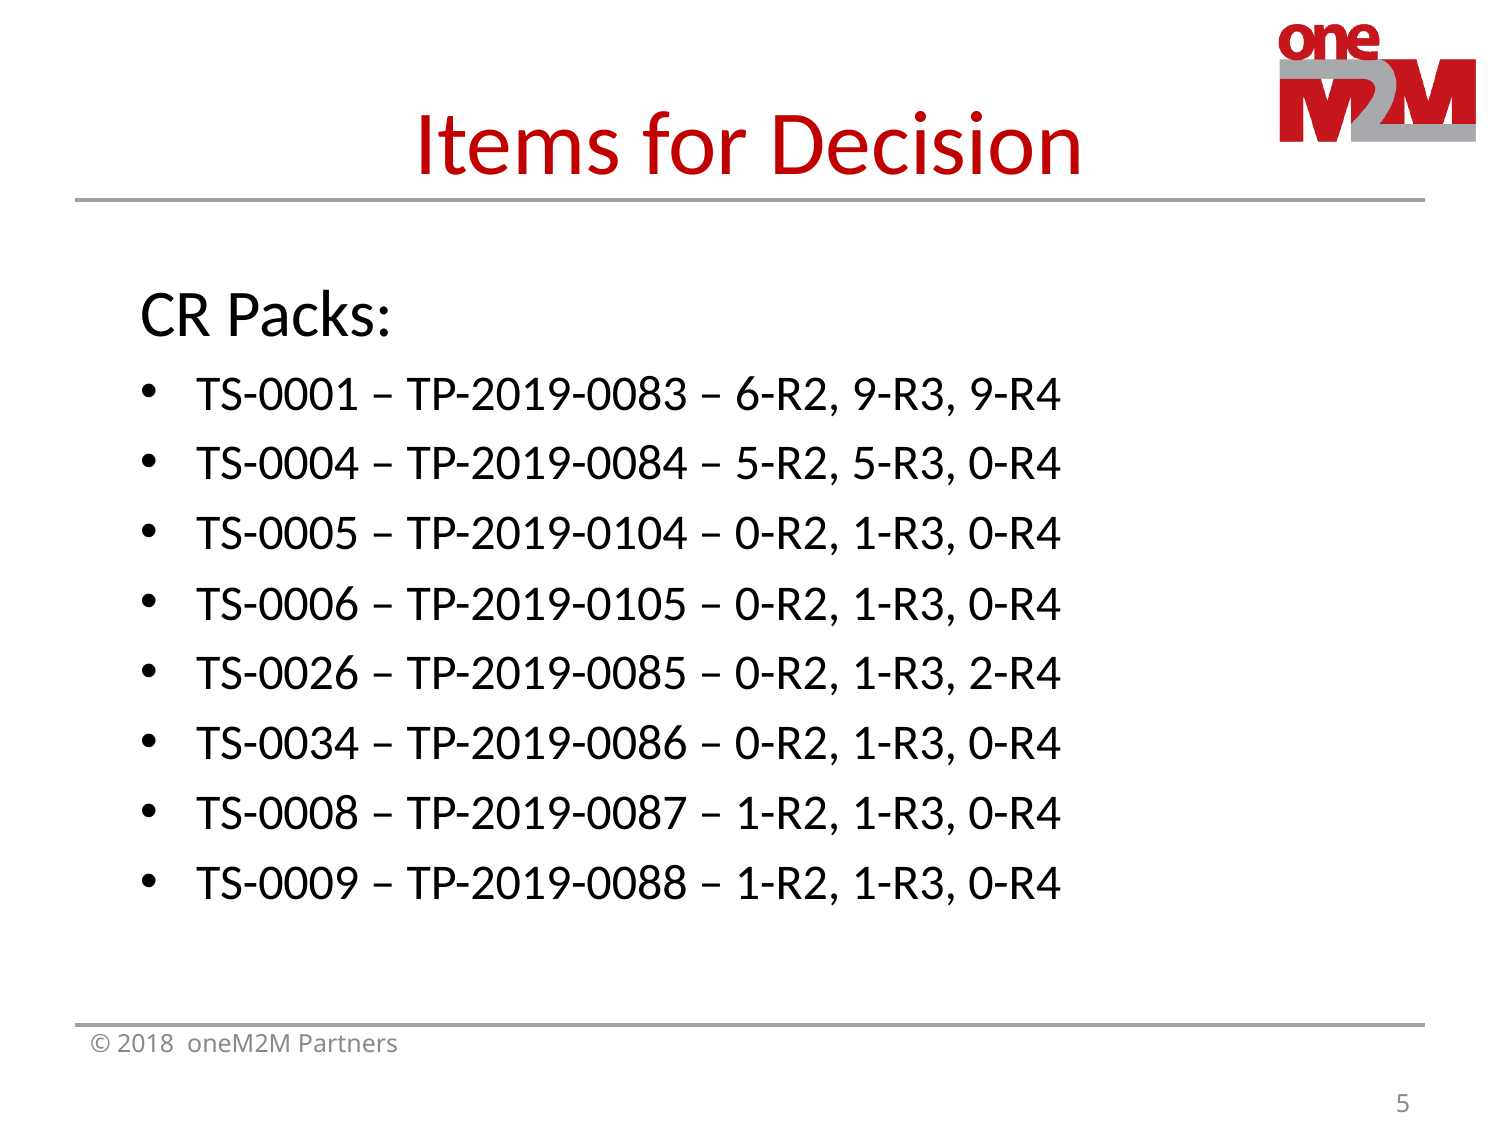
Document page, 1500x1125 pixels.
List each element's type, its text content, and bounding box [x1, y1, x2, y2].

title Items for Decision [75, 75, 1425, 263]
slide_number © 2018 oneM2M Partners 5 [75, 1025, 1425, 1125]
picture [1254, 0, 1500, 168]
list CR Packs: TS-0001 – TP-2019-0083 – 6-R2, 9-R3, 9-R4 TS-0004 – TP-2019-0084 – 5-R2, 5-R3, 0-R4 TS-0005 – TP-2019-0104 – 0-R2, 1-R3, 0-R4 TS-0006 – TP-2019-0105 – 0-R2, 1-R3, 0-R4 TS-0026 – TP-2019-0085 – 0-R2, 1-R3, 2-R4 TS-0034 – TP-2019-0086 – 0-R2, 1-R3, 0-R4 TS-0008 – TP-2019-0087 – 1-R2, 1-R3, 0-R4 TS-0009 – TP-2019-0088 – 1-R2, 1-R3, 0-R4 [125, 262, 1450, 988]
